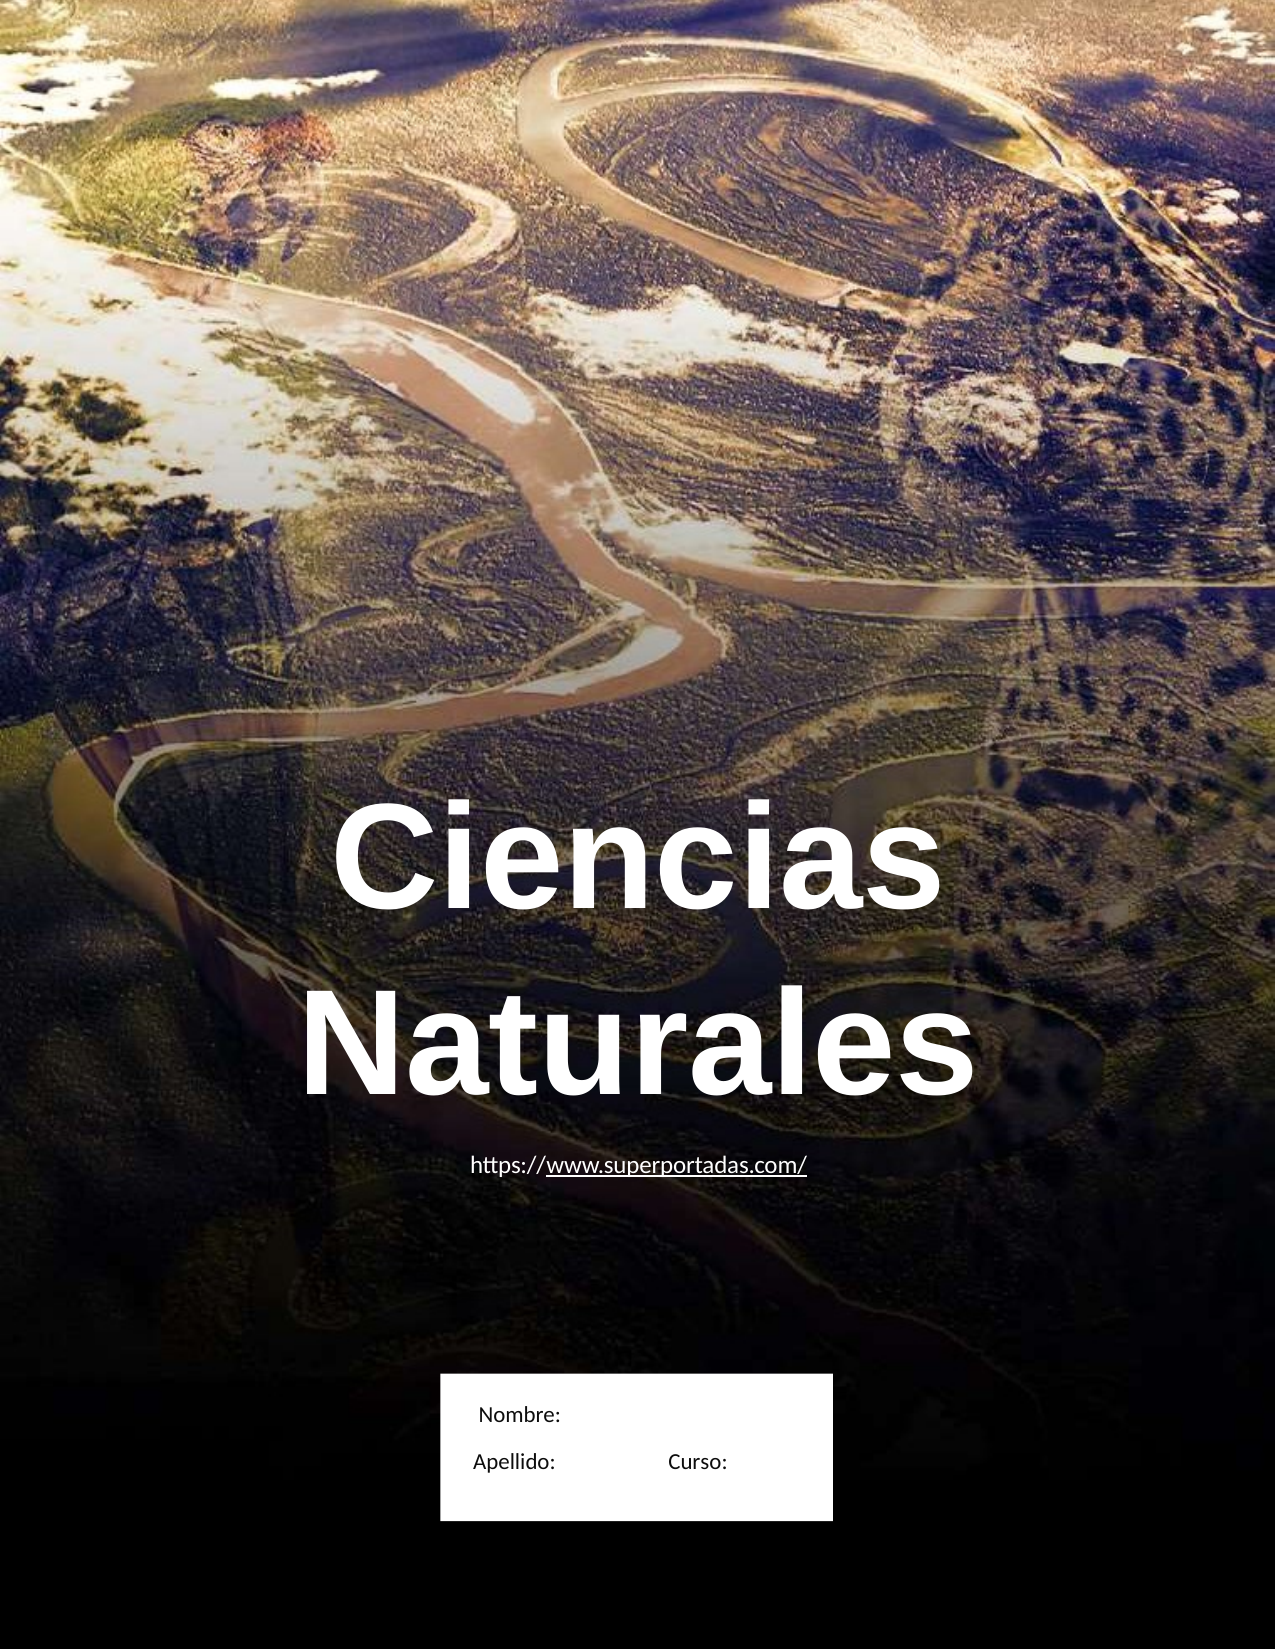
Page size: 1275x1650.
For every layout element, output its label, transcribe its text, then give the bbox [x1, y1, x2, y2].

text_box Nombre: Apellido: Curso: [440, 1373, 833, 1522]
text_box Ciencias Naturales https://www.superportadas.com/ [293, 749, 982, 1179]
picture [0, 0, 1275, 1649]
